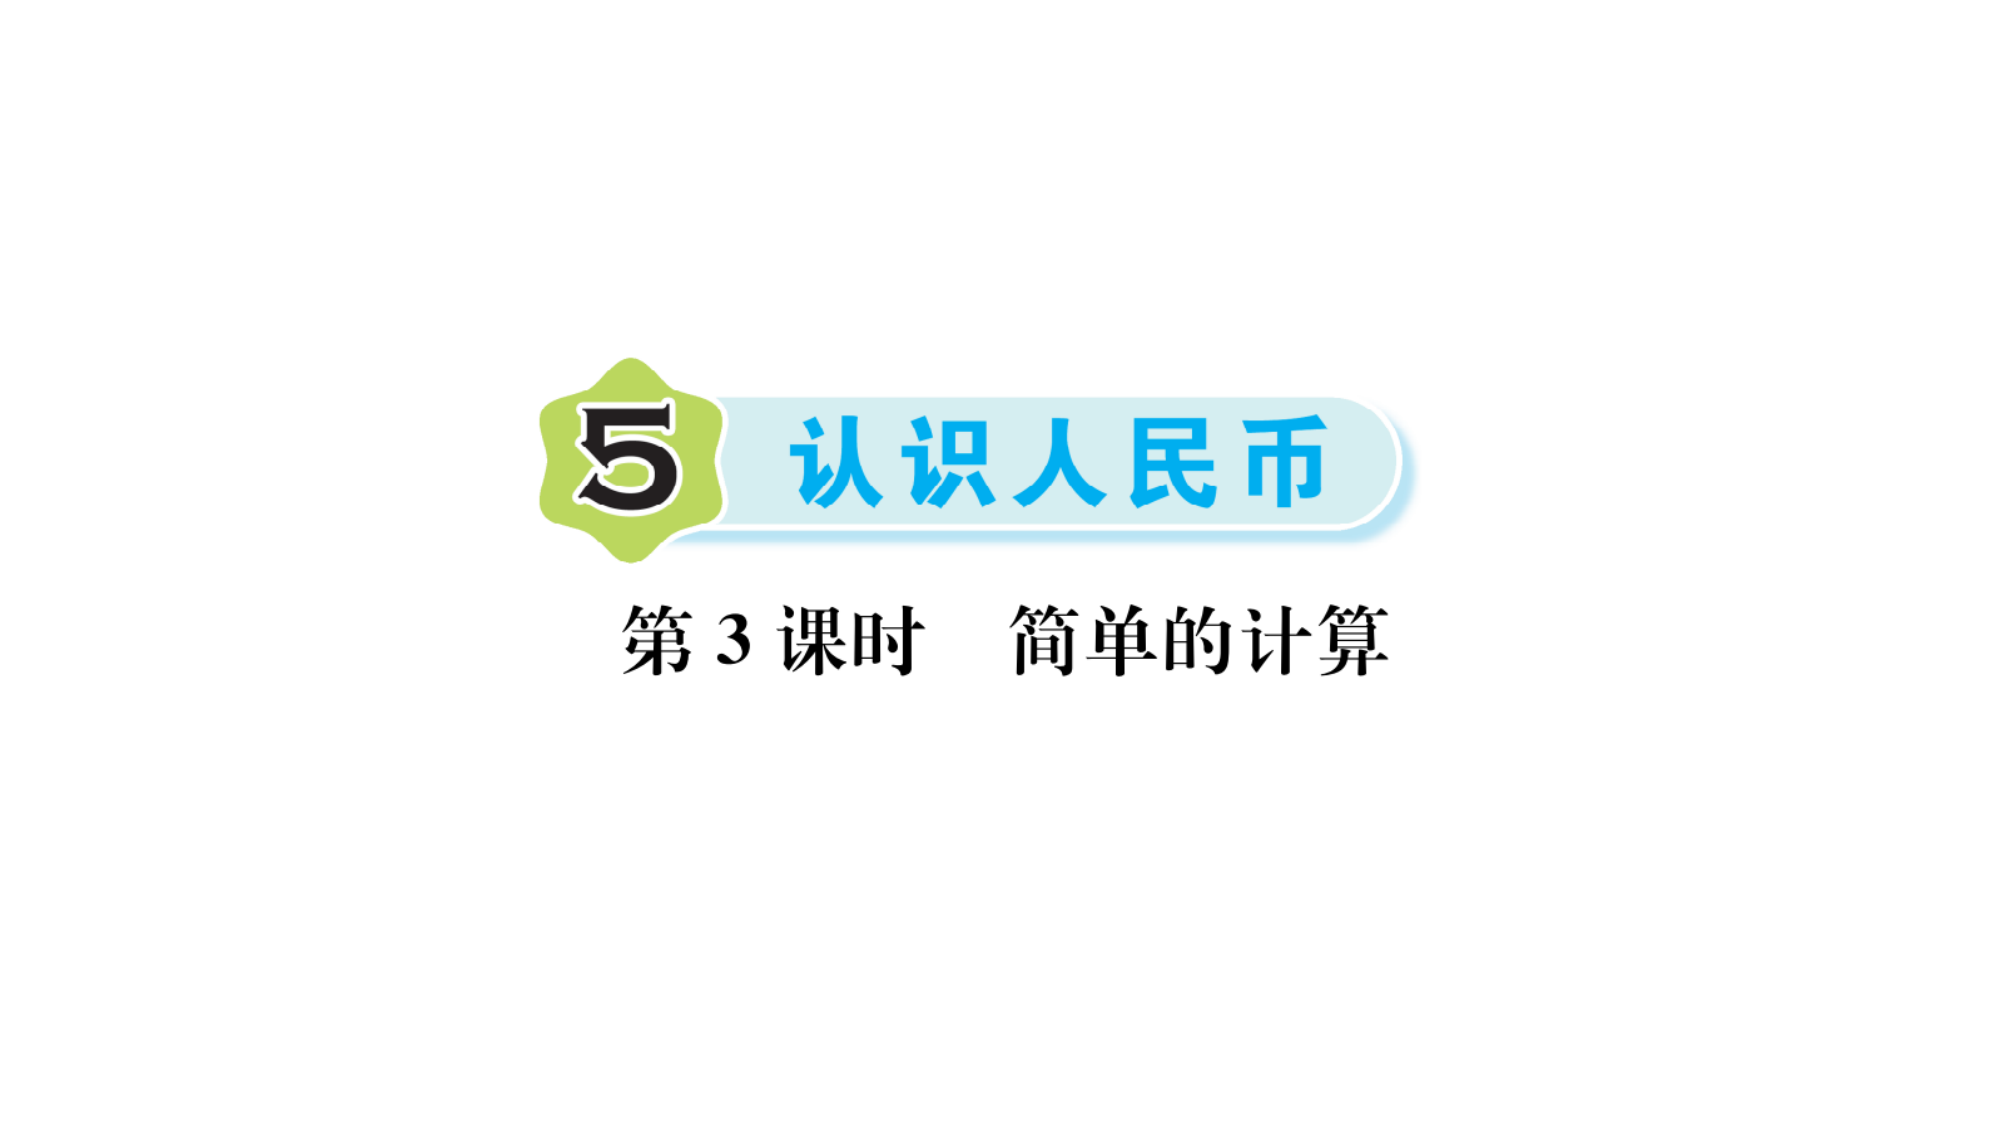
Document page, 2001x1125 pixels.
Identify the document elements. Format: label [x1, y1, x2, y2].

picture [601, 597, 1399, 688]
picture [521, 349, 1479, 589]
